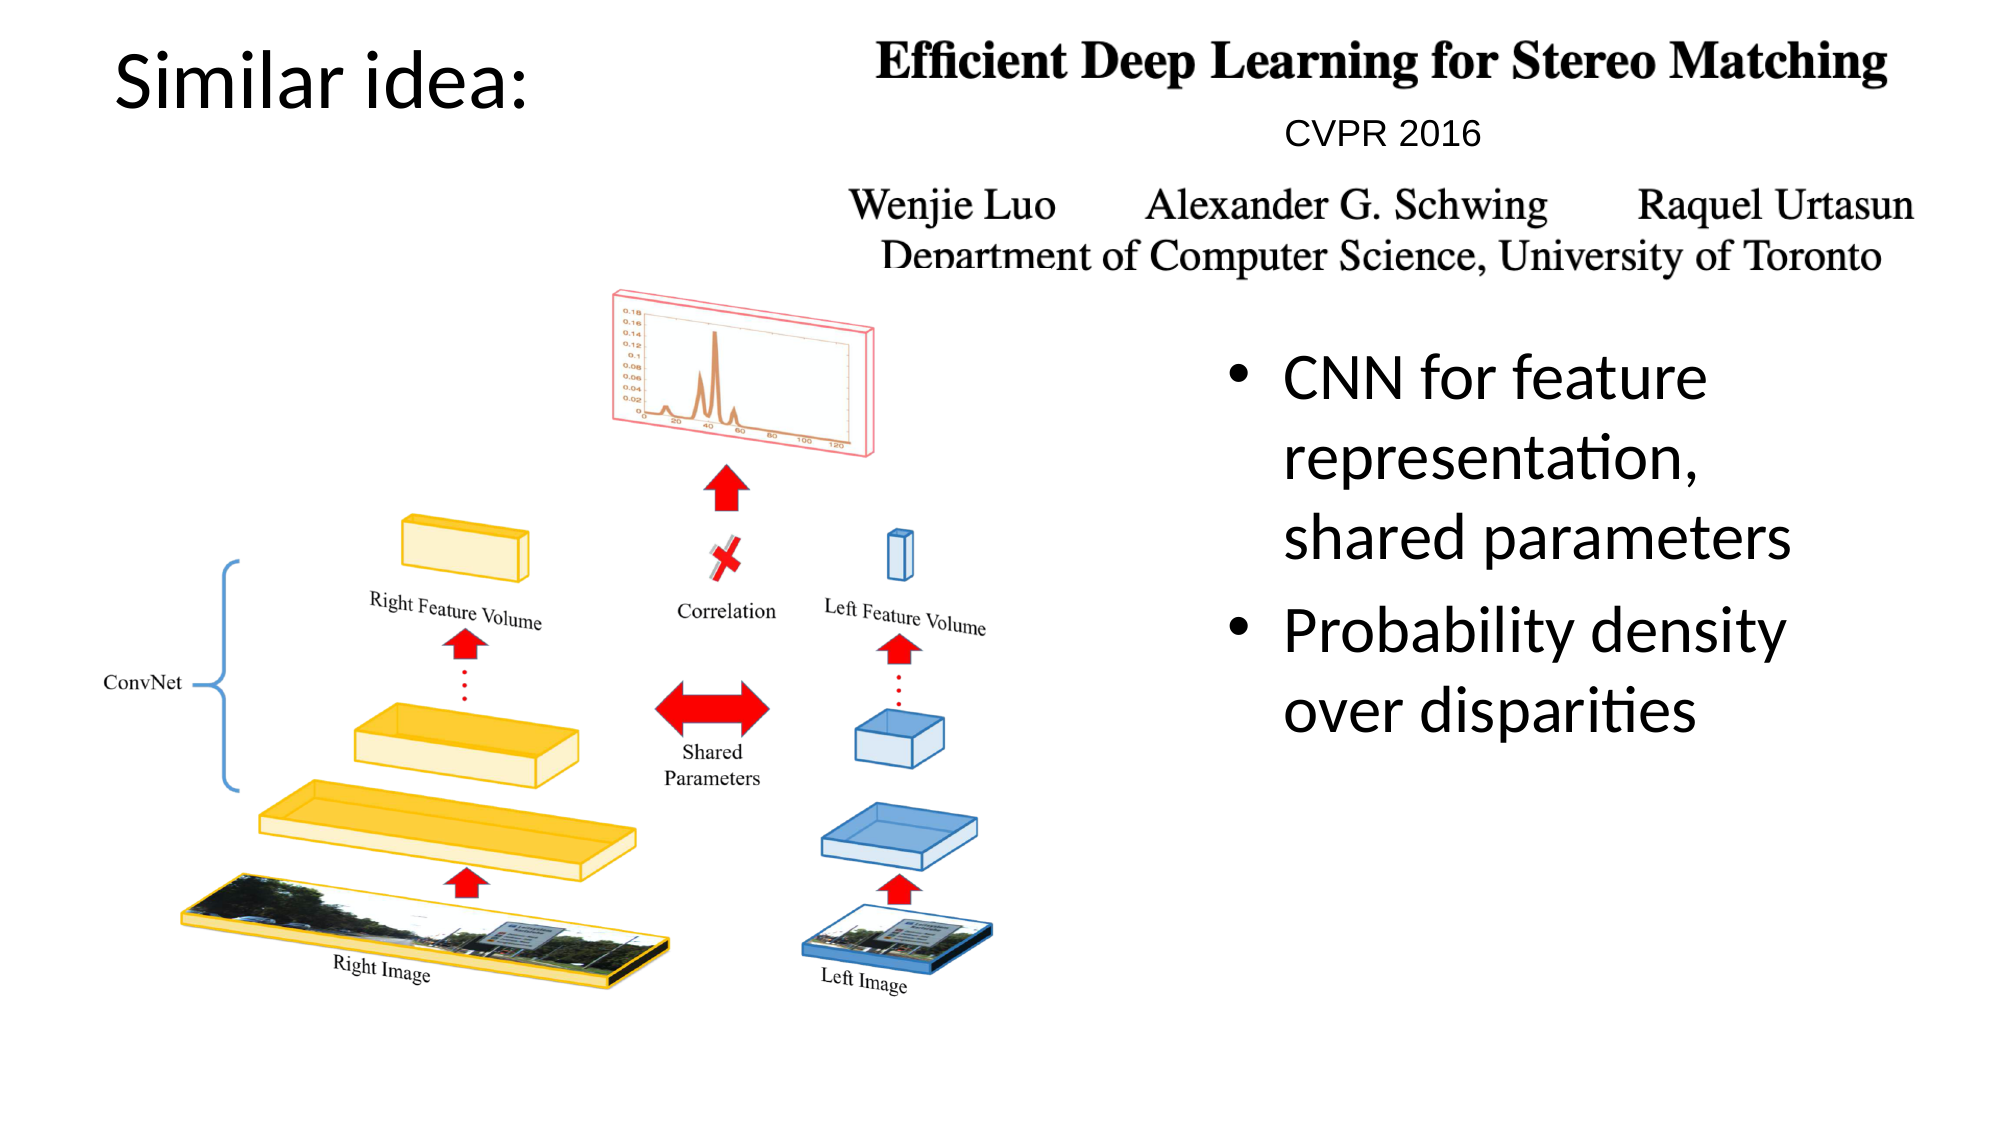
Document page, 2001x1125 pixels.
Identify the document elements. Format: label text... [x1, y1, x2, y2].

picture [62, 6, 1955, 1032]
title Similar idea: [99, 0, 1901, 151]
list CNN for feature representation, shared parameters Probability density over disparities [1212, 324, 1901, 1006]
